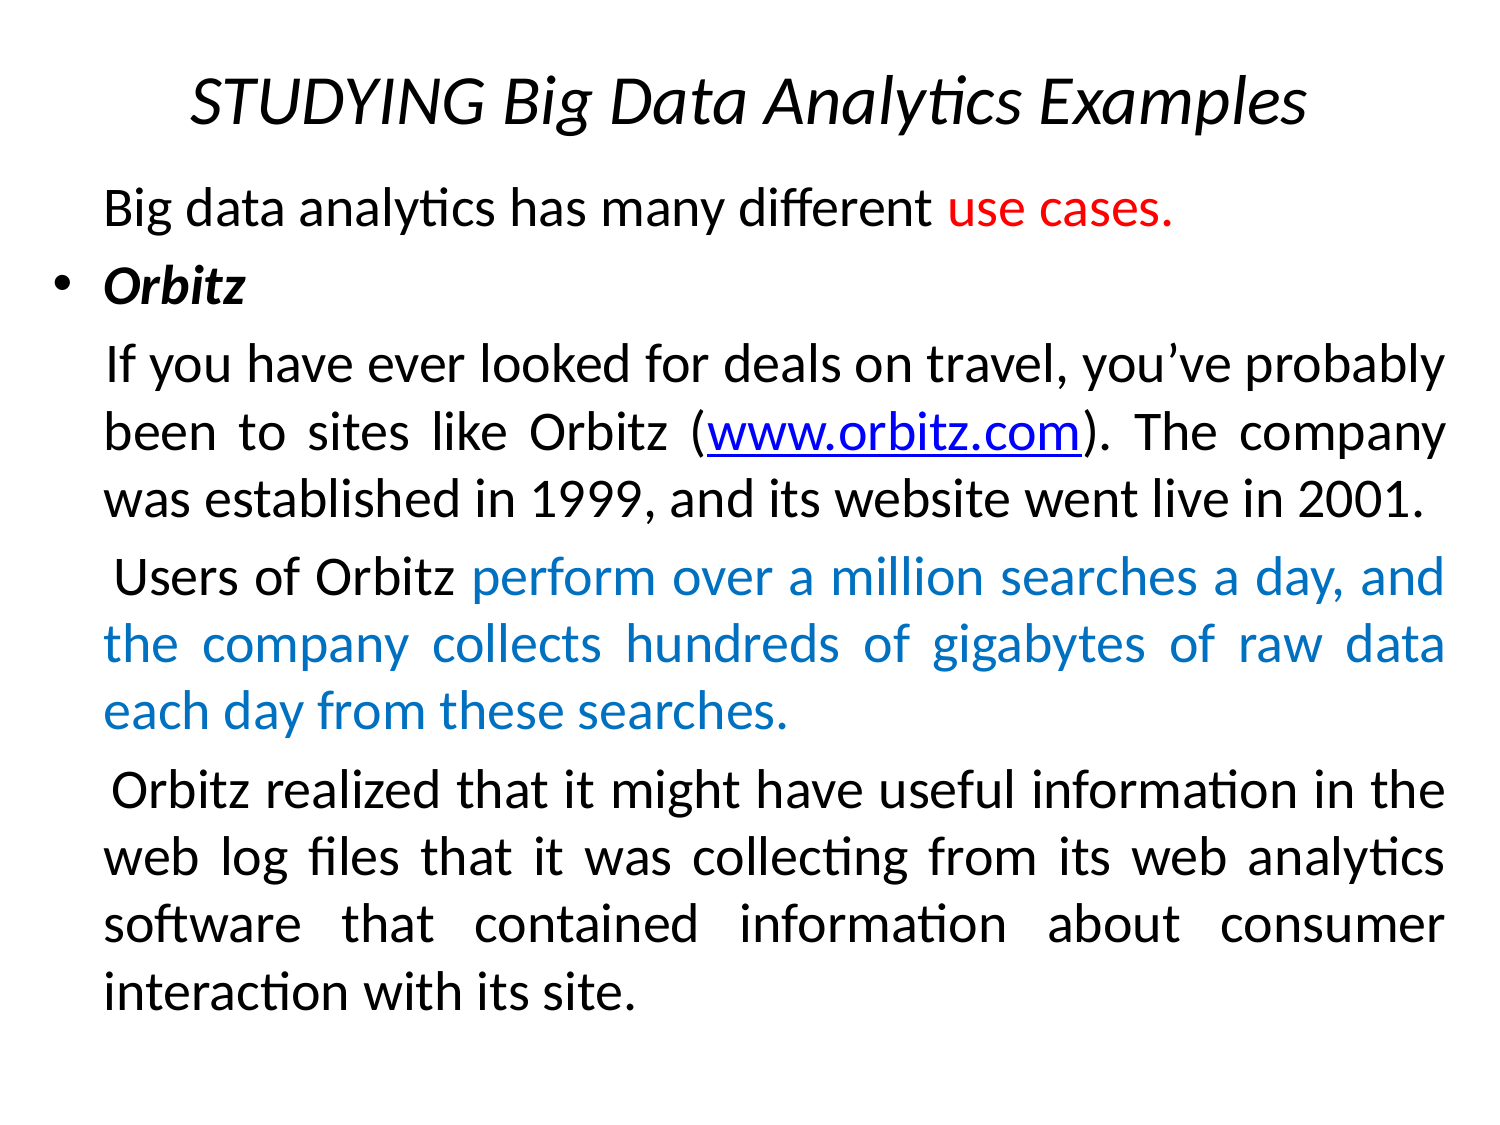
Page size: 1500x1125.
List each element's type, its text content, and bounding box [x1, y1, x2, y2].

list Big data analytics has many different use cases. Orbitz If you have ever looked for deals on travel, you’ve probably been to sites like Orbitz (www.orbitz.com). The company was established in 1999, and its website went live in 2001. Users of Orbitz perform over a million searches a day, and the company collects hundreds of gigabytes of raw data each day from these searches. Orbitz realized that it might have useful information in the web log files that it was collecting from its web analytics software that contained information about consumer interaction with its site. [37, 162, 1463, 1088]
title Studying Big Data Analytics Examples [75, 45, 1425, 162]
